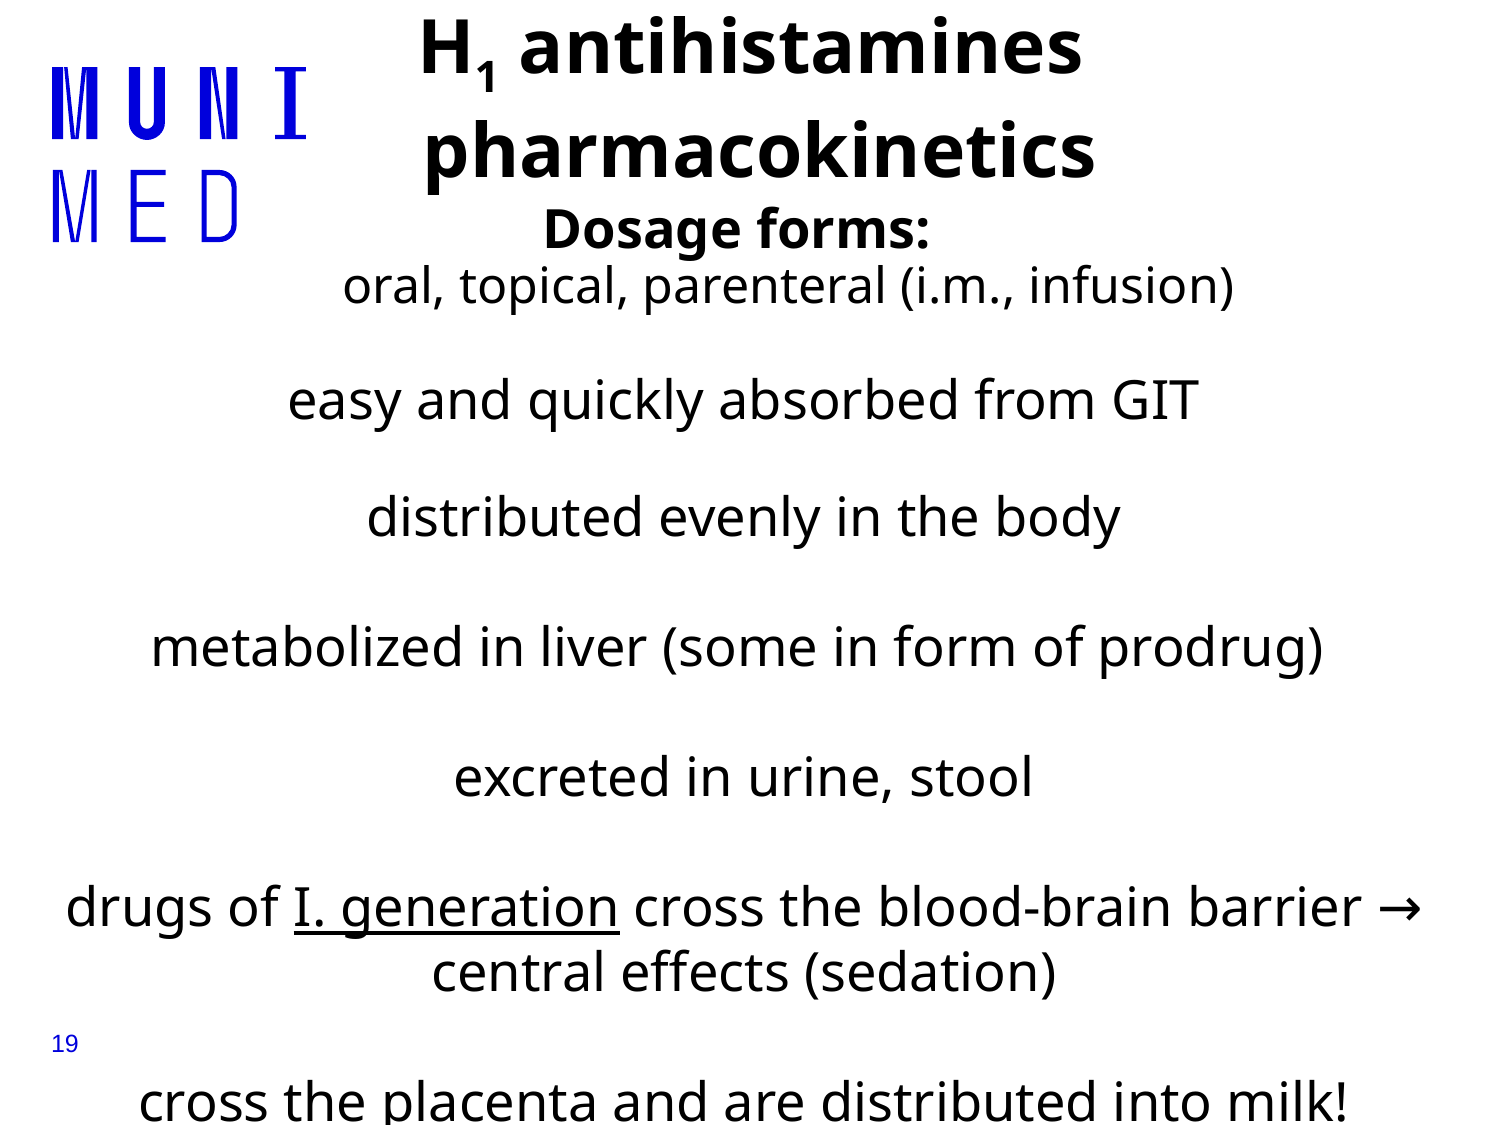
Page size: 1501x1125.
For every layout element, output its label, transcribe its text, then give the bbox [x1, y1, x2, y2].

title H1 antihistamines pharmacokinetics [85, 9, 1436, 197]
slide_number 19 [50, 1033, 82, 1063]
text_box Dosage forms: oral, topical, parenteral (i.m., infusion) easy and quickly absorbed from GIT distributed evenly in the body metabolized in liver (some in form of prodrug) excreted in urine, stool drugs of I. generation cross the blood-brain barrier → central effects (sedation) cross the placenta and are distributed into milk! [13, 201, 1476, 1033]
